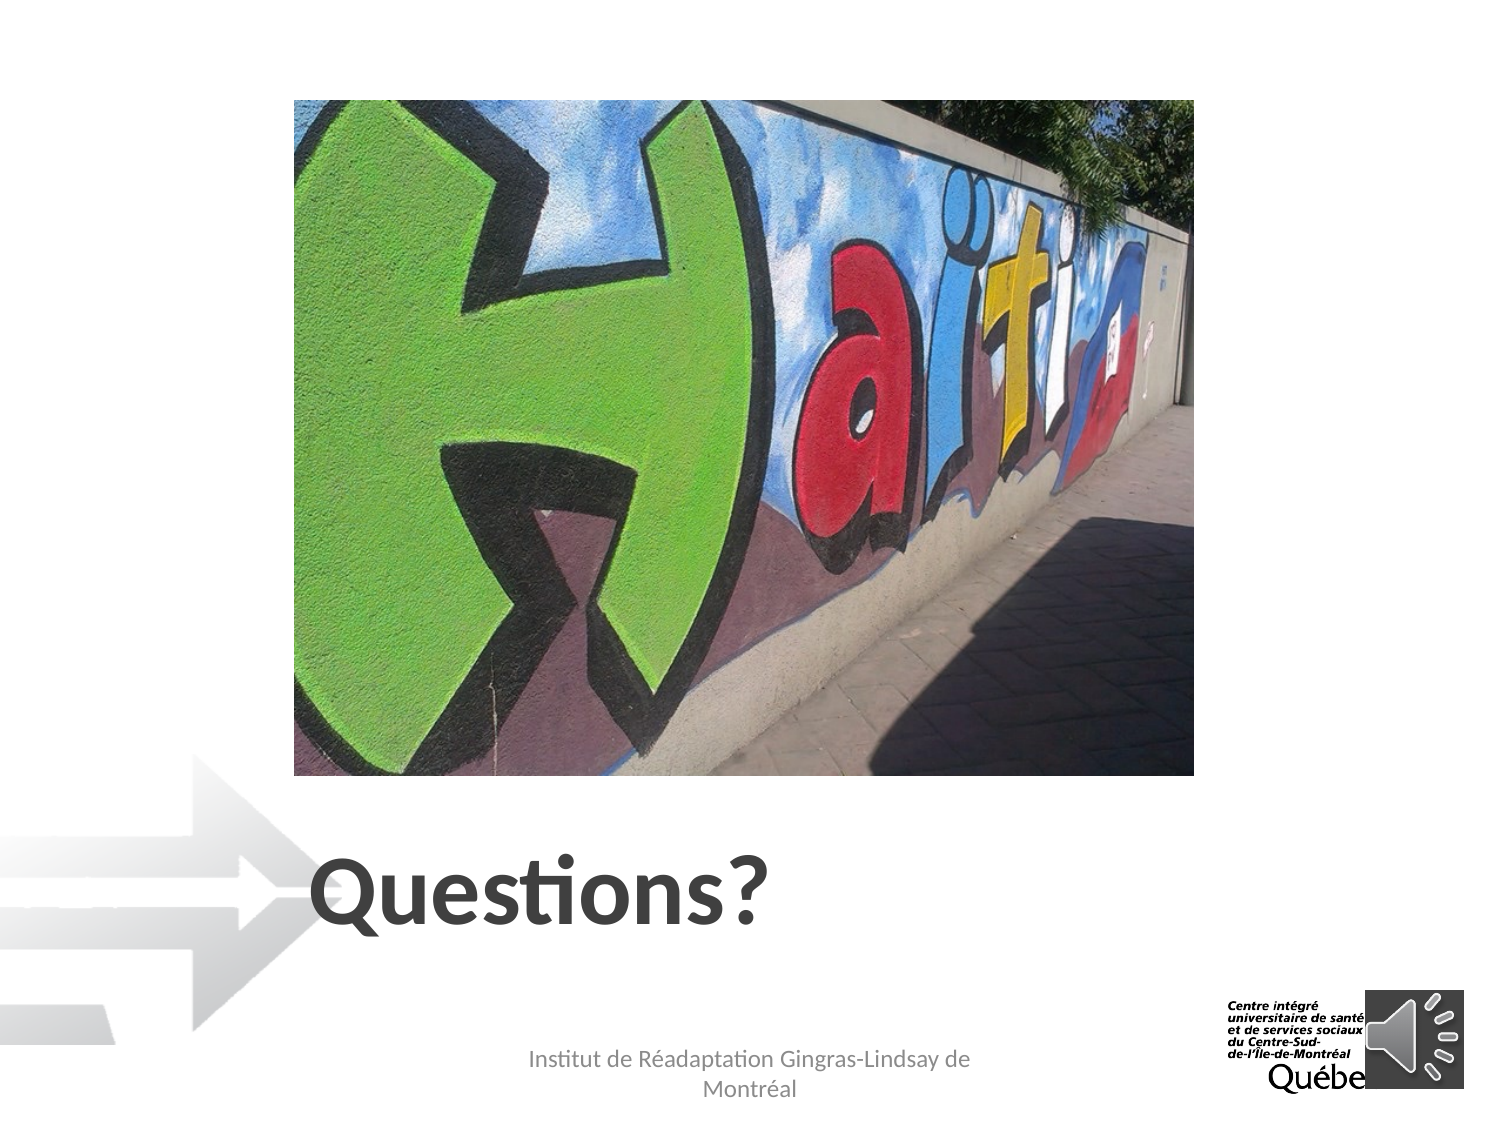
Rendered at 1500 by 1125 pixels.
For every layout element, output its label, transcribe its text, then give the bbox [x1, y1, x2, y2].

title Questions? [294, 783, 1194, 953]
picture [0, 100, 1195, 1073]
footer Institut de Réadaptation Gingras-Lindsay de Montréal [512, 1042, 988, 1103]
picture [1228, 989, 1465, 1094]
